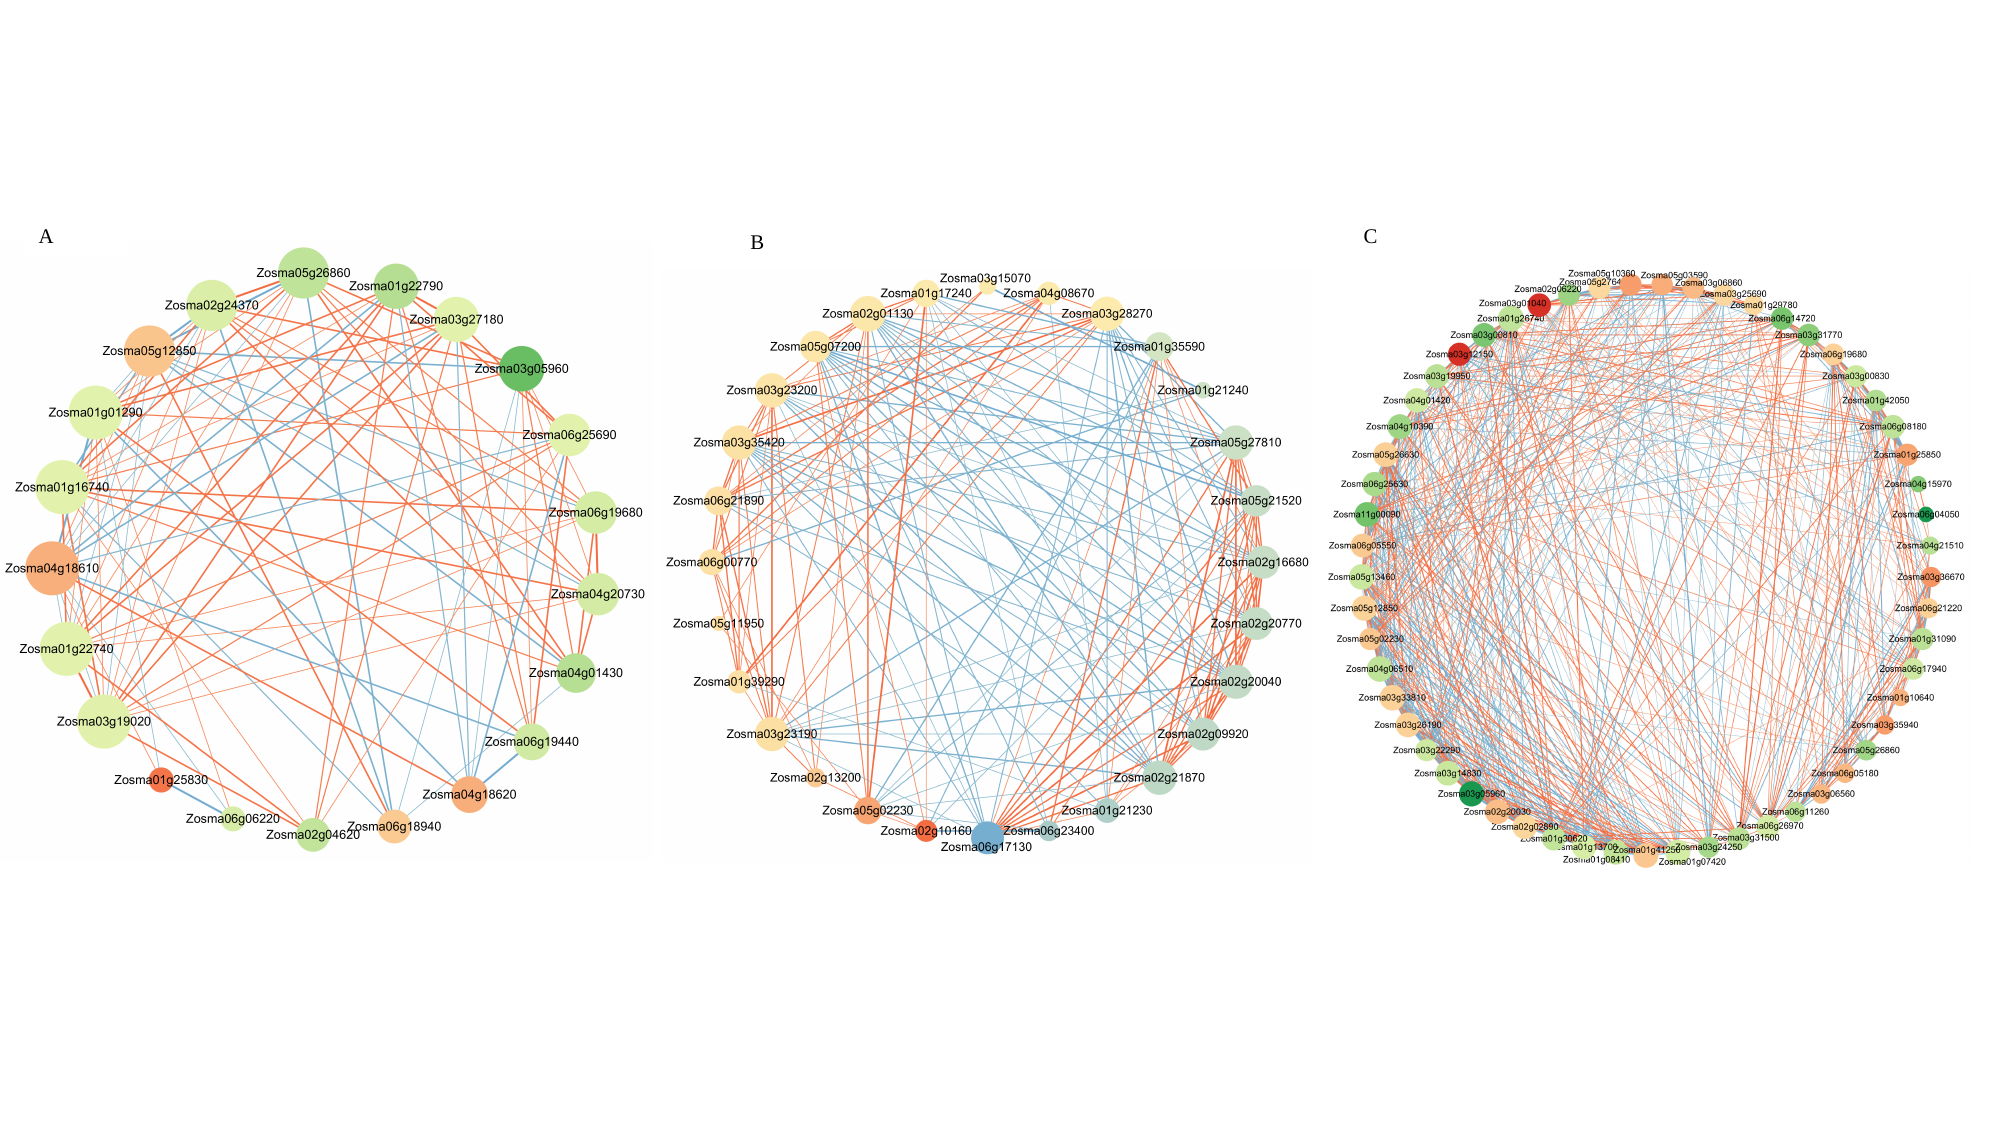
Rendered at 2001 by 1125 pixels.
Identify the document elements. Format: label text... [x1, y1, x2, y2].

text_box C [1348, 215, 1410, 268]
text_box B [735, 220, 826, 265]
picture [0, 241, 654, 862]
text_box A [23, 215, 127, 241]
picture [662, 268, 1313, 862]
picture [1321, 268, 1972, 871]
